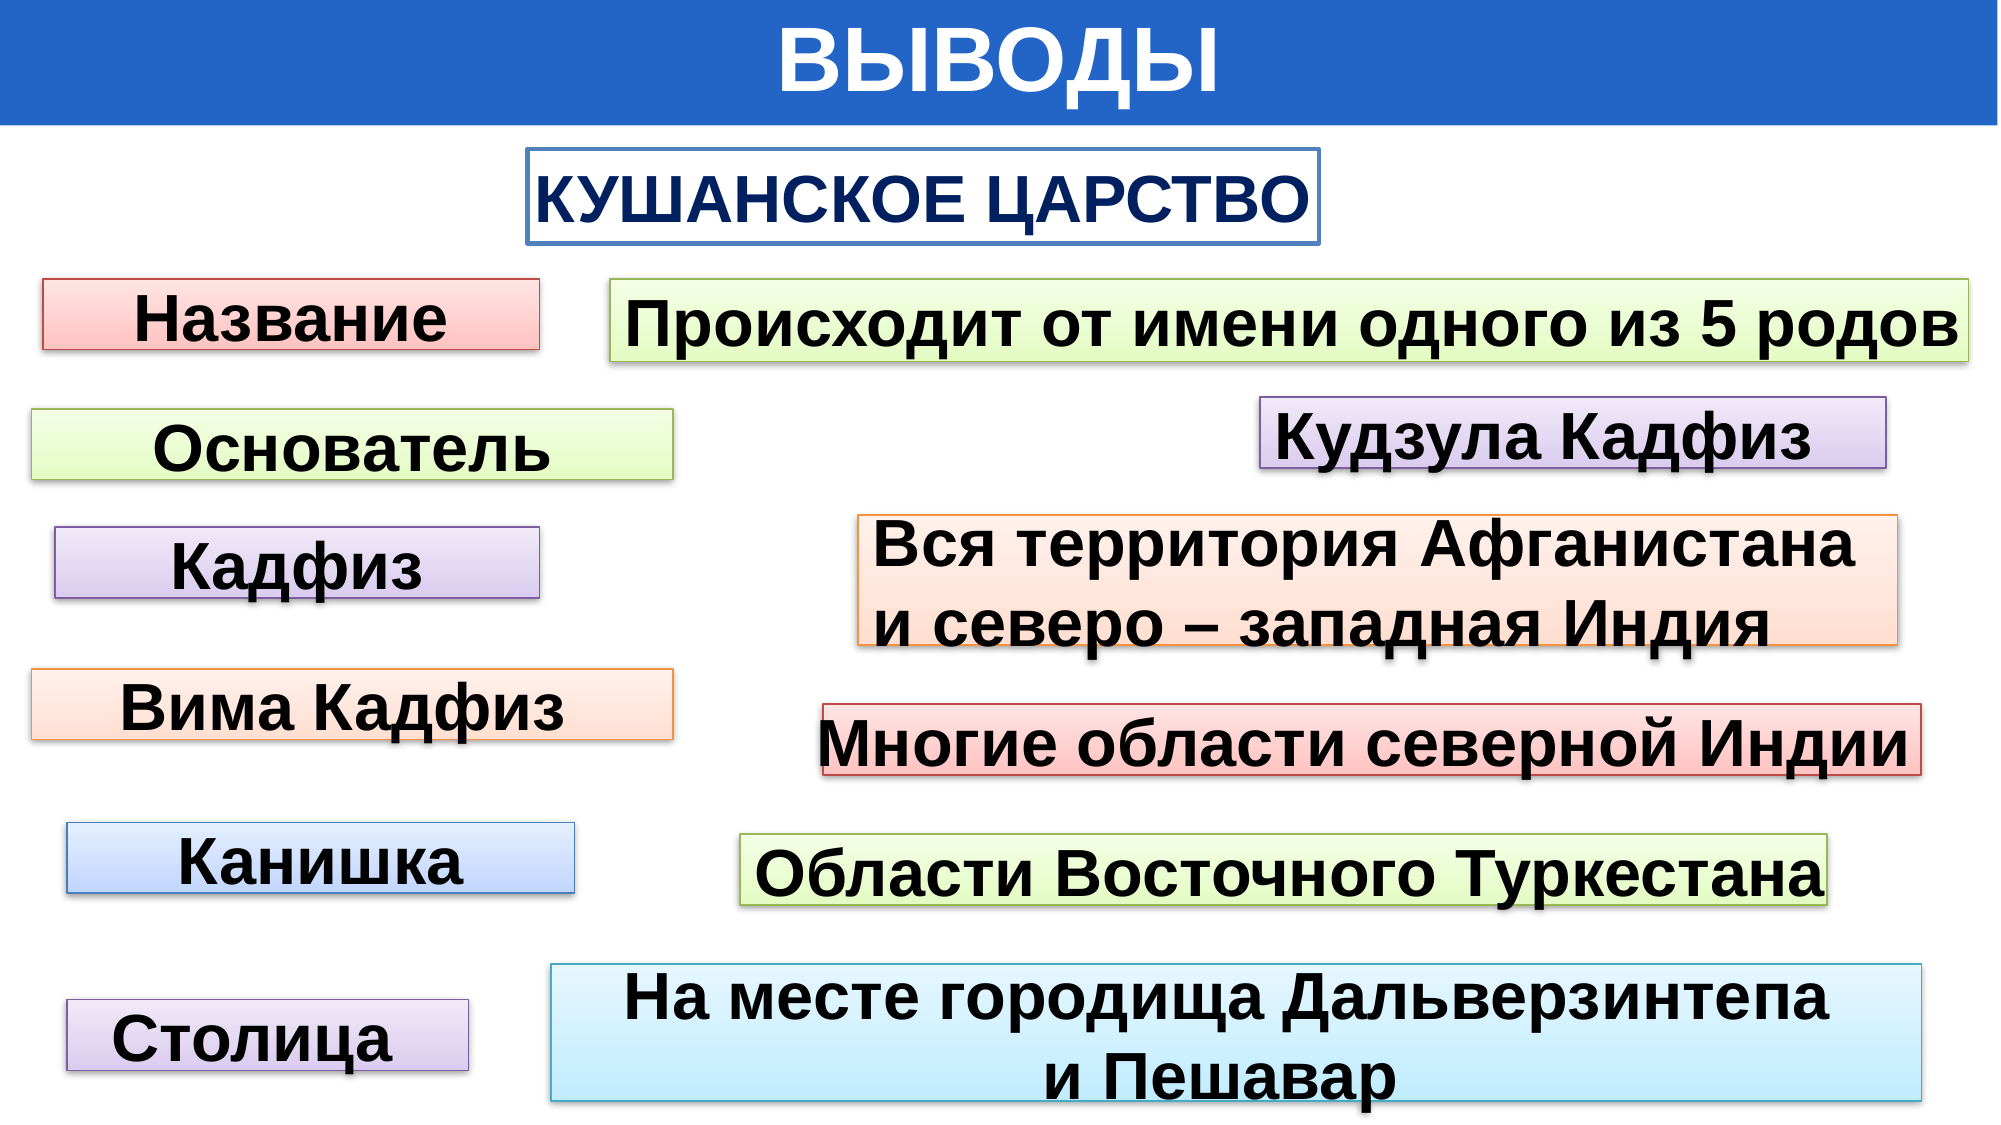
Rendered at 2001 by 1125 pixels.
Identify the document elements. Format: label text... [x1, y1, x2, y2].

text_box Происходит от имени одного из 5 родов [609, 278, 1969, 362]
text_box Области Восточного Туркестана [739, 833, 1828, 906]
text_box Основатель [31, 408, 674, 480]
text_box Кудзула Кадфиз [1259, 396, 1887, 469]
text_box Столица [66, 999, 469, 1071]
text_box На месте городища Дальверзинтепа и Пешавар [550, 963, 1922, 1102]
text_box ВЫВОДЫ [0, 0, 1998, 126]
text_box Кадфиз [54, 526, 540, 599]
text_box Название [42, 278, 540, 350]
text_box Вся территория Афганистана и северо – западная Индия [857, 514, 1898, 646]
text_box Канишка [66, 822, 575, 894]
text_box Многие области северной Индии [822, 703, 1922, 776]
text_box КУШАНСКОЕ ЦАРСТВО [525, 147, 1321, 246]
text_box Вима Кадфиз [31, 668, 674, 740]
text_box [0, 0, 2000, 1125]
